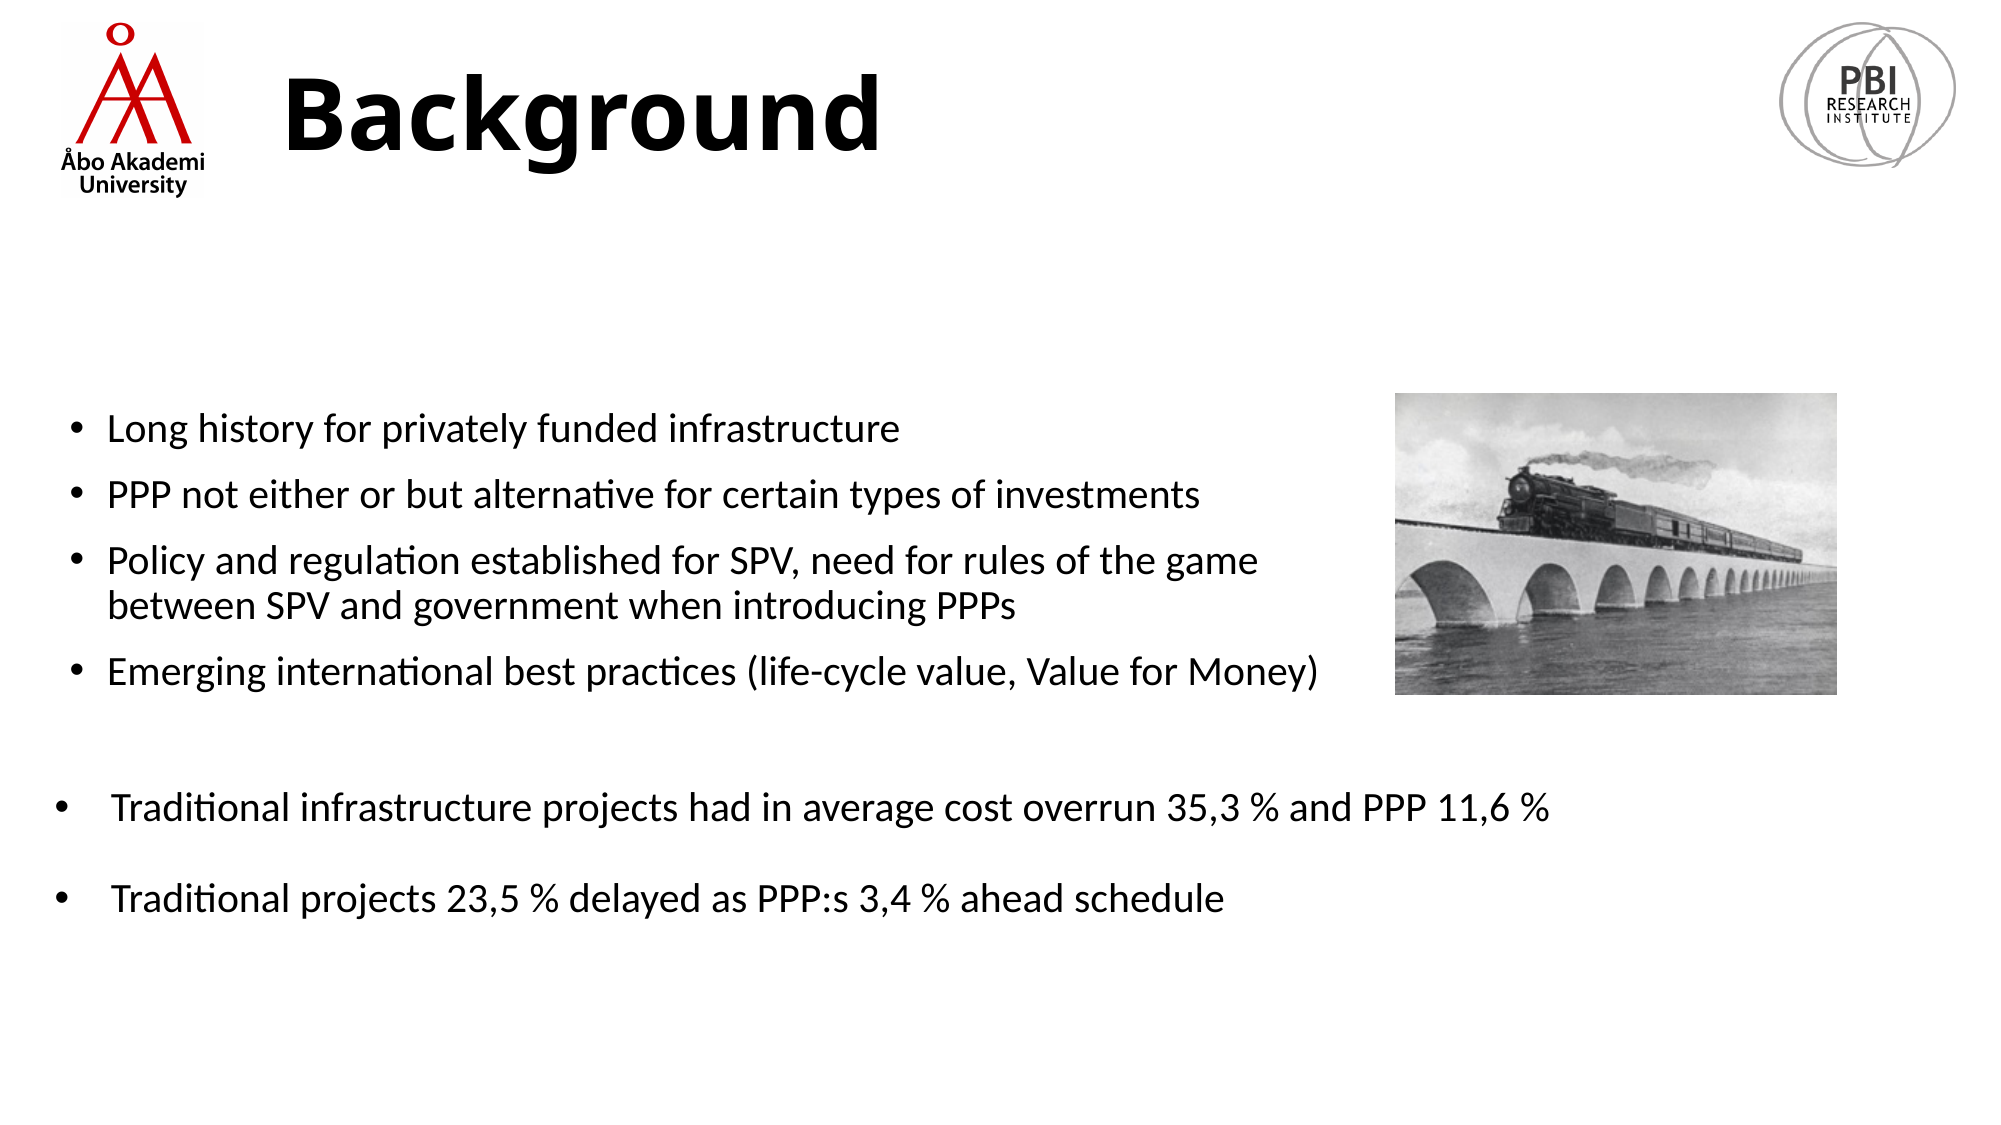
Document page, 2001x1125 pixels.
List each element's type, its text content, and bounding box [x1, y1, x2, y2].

list Long history for privately funded infrastructure PPP not either or but alternative for certain types of investments Policy and regulation established for SPV, need for rules of the game between SPV and government when introducing PPPs Emerging international best practices (life-cycle value, Value for Money) [54, 399, 1780, 726]
text_box Traditional infrastructure projects had in average cost overrun 35,3 % and PPP 11,6 % Traditional projects 23,5 % delayed as PPP:s 3,4 % ahead schedule [54, 785, 1732, 973]
picture [61, 22, 204, 198]
title Background [265, 39, 1063, 198]
picture [1395, 393, 1837, 695]
picture [1779, 22, 1956, 168]
